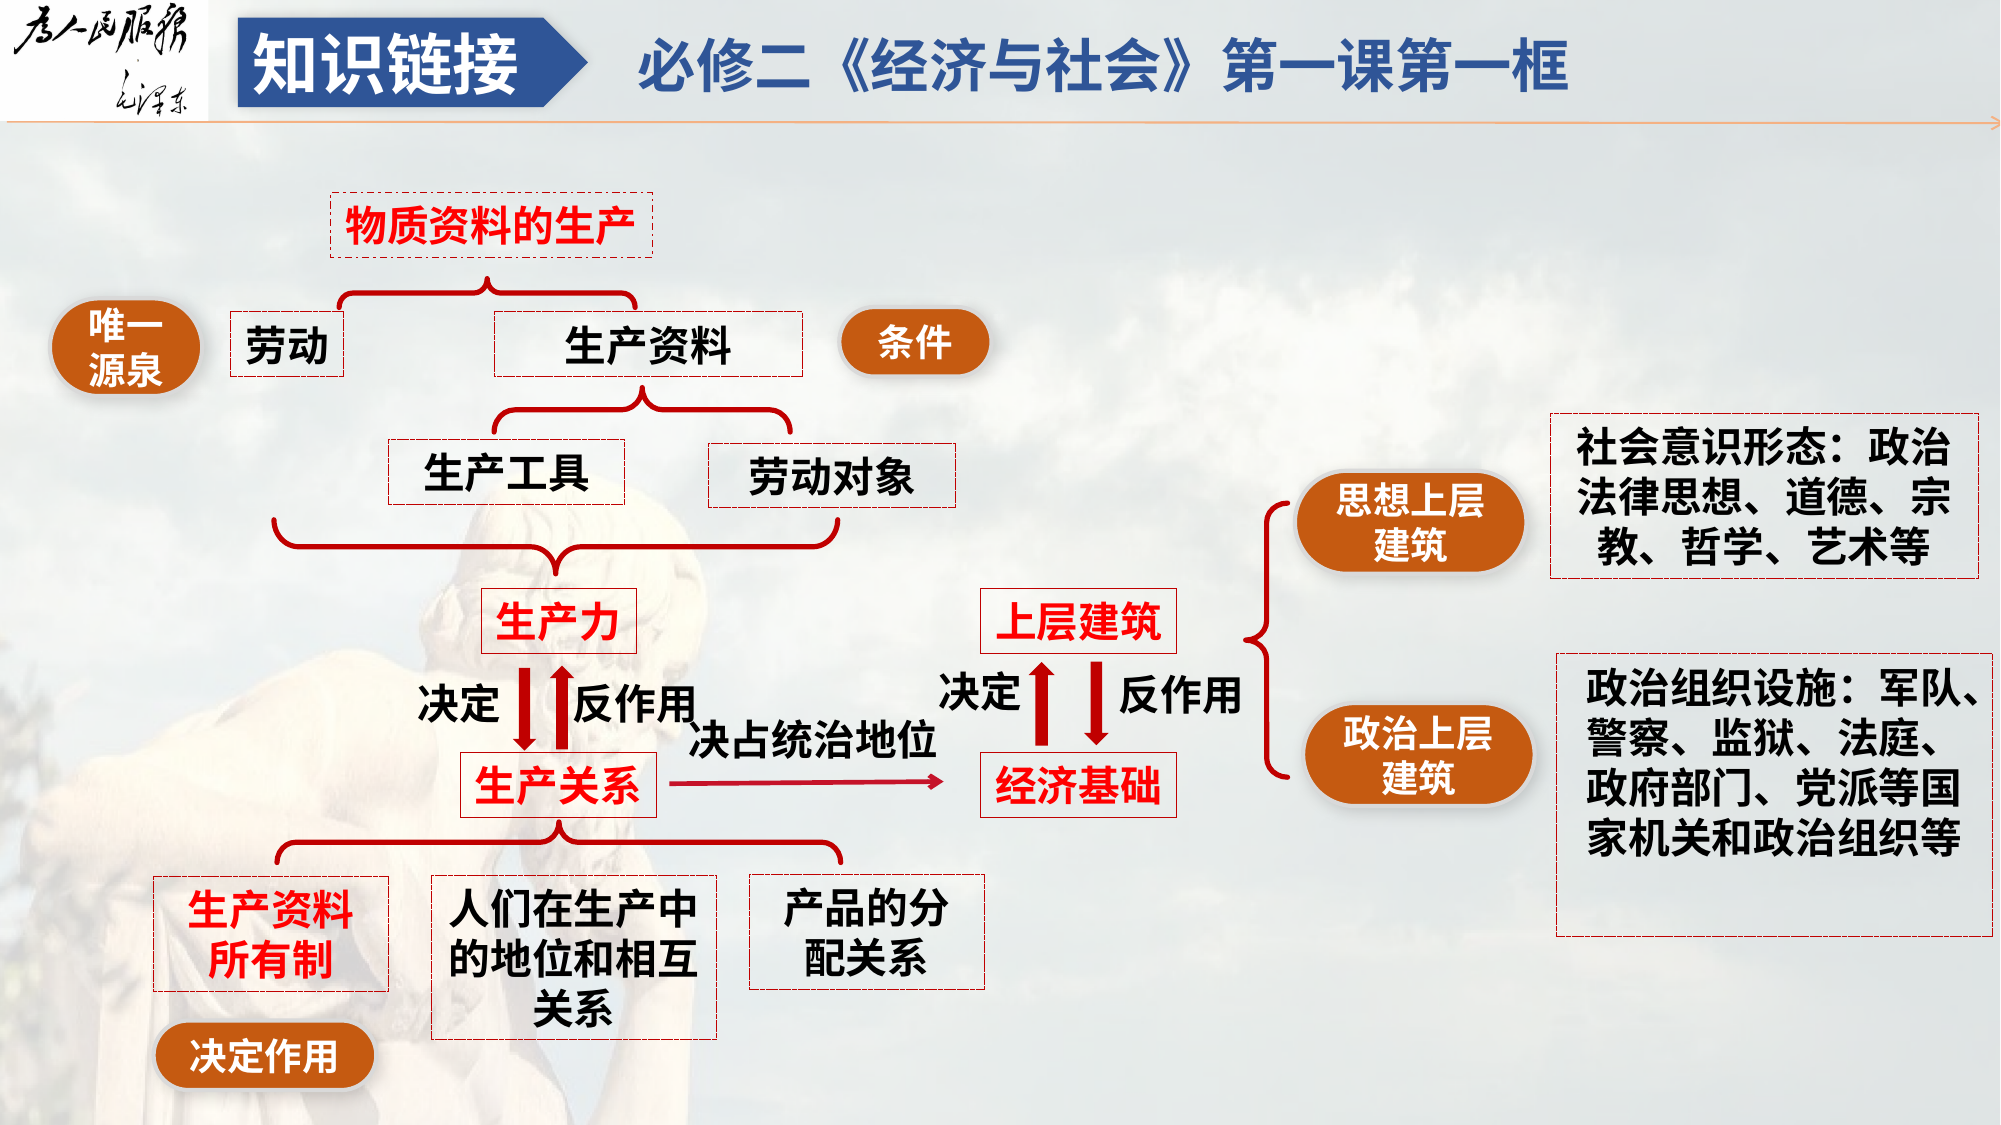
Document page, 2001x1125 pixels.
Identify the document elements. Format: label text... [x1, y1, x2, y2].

text_box 社会意识形态：政治法律思想、道德、宗教、哲学、艺术等 [1550, 413, 1979, 579]
text_box 上层建筑 [980, 588, 1177, 654]
text_box 经济基础 [980, 752, 1177, 818]
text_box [923, 658, 1078, 745]
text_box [1087, 661, 1263, 744]
text_box 必修二《经济与社会》第一课第一框 [623, 22, 1842, 107]
text_box 决定作用 [153, 1042, 377, 1091]
picture [0, 0, 2001, 1125]
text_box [388, 387, 956, 509]
text_box 条件 [839, 307, 992, 377]
text_box 知识链接 [236, 16, 590, 109]
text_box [273, 519, 838, 655]
text_box 反作用 [567, 670, 717, 736]
text_box 物质资料的生产 [330, 192, 653, 258]
text_box [550, 666, 574, 750]
text_box 唯一源泉 [49, 298, 203, 397]
text_box 生产关系 [460, 752, 657, 818]
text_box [402, 668, 534, 750]
text_box 决占统治地位 [673, 705, 954, 771]
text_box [153, 821, 985, 1042]
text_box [1245, 470, 1535, 806]
text_box 政治组织设施：军队、警察、监狱、法庭、政府部门、党派等国家机关和政治组织等 [1556, 653, 1993, 937]
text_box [230, 278, 803, 378]
